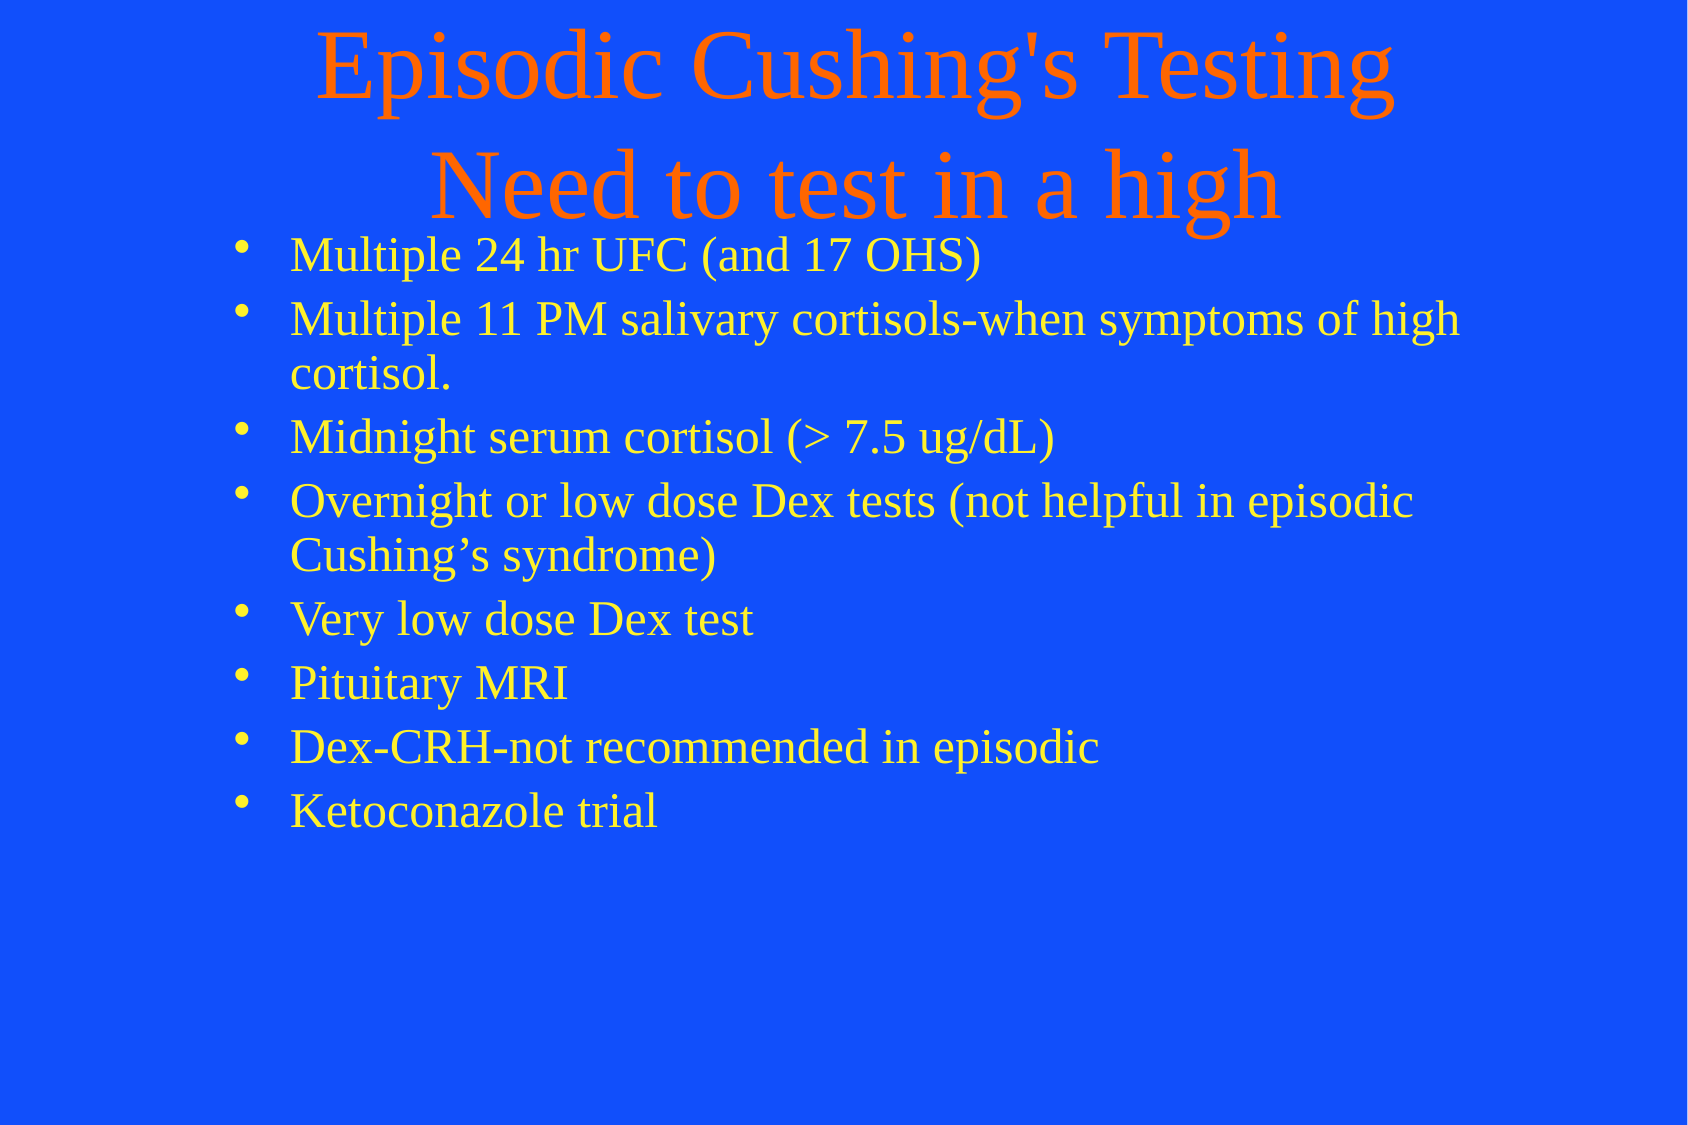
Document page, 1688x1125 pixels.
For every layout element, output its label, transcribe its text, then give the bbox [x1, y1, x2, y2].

title Episodic Cushing's Testing Need to test in a high [218, 24, 1494, 213]
list Multiple 24 hr UFC (and 17 OHS) Multiple 11 PM salivary cortisols-when symptoms of high cortisol. Midnight serum cortisol (> 7.5 ug/dL) Overnight or low dose Dex tests (not helpful in episodic Cushing’s syndrome) Very low dose Dex test Pituitary MRI Dex-CRH-not recommended in episodic Ketoconazole trial [218, 221, 1494, 997]
